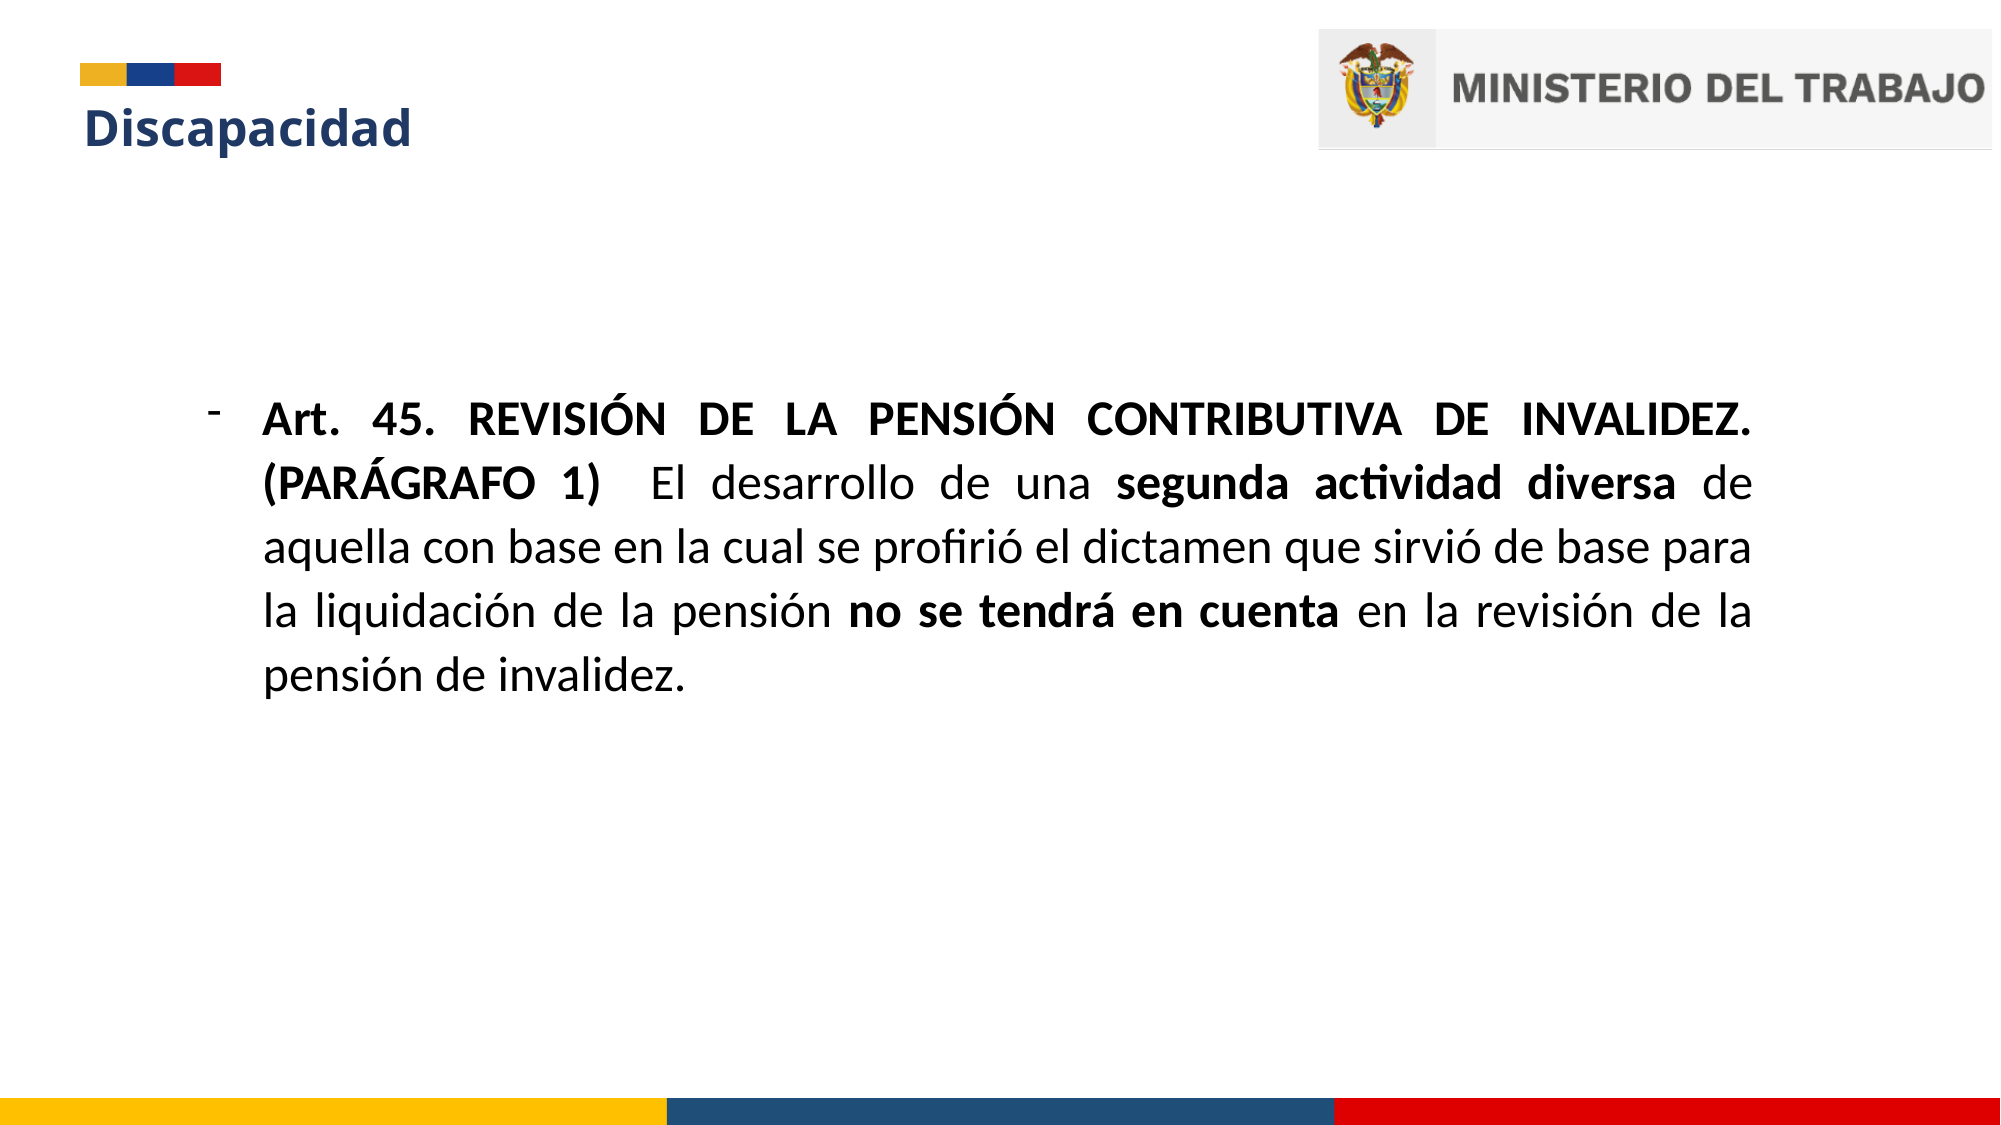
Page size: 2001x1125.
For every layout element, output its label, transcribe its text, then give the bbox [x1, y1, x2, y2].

picture [1318, 29, 1993, 150]
text_box [0, 1097, 666, 1125]
text_box [666, 1097, 1336, 1125]
picture [80, 63, 221, 86]
text_box Art. 45. REVISIÓN DE LA PENSIÓN CONTRIBUTIVA DE INVALIDEZ. (PARÁGRAFO 1) El desarrollo de una segunda actividad diversa de aquella con base en la cual se profirió el dictamen que sirvió de base para la liquidación de la pensión no se tendrá en cuenta en la revisión de la pensión de invalidez. [191, 373, 1768, 710]
text_box [1336, 1097, 2000, 1125]
text_box Discapacidad [68, 89, 1107, 165]
